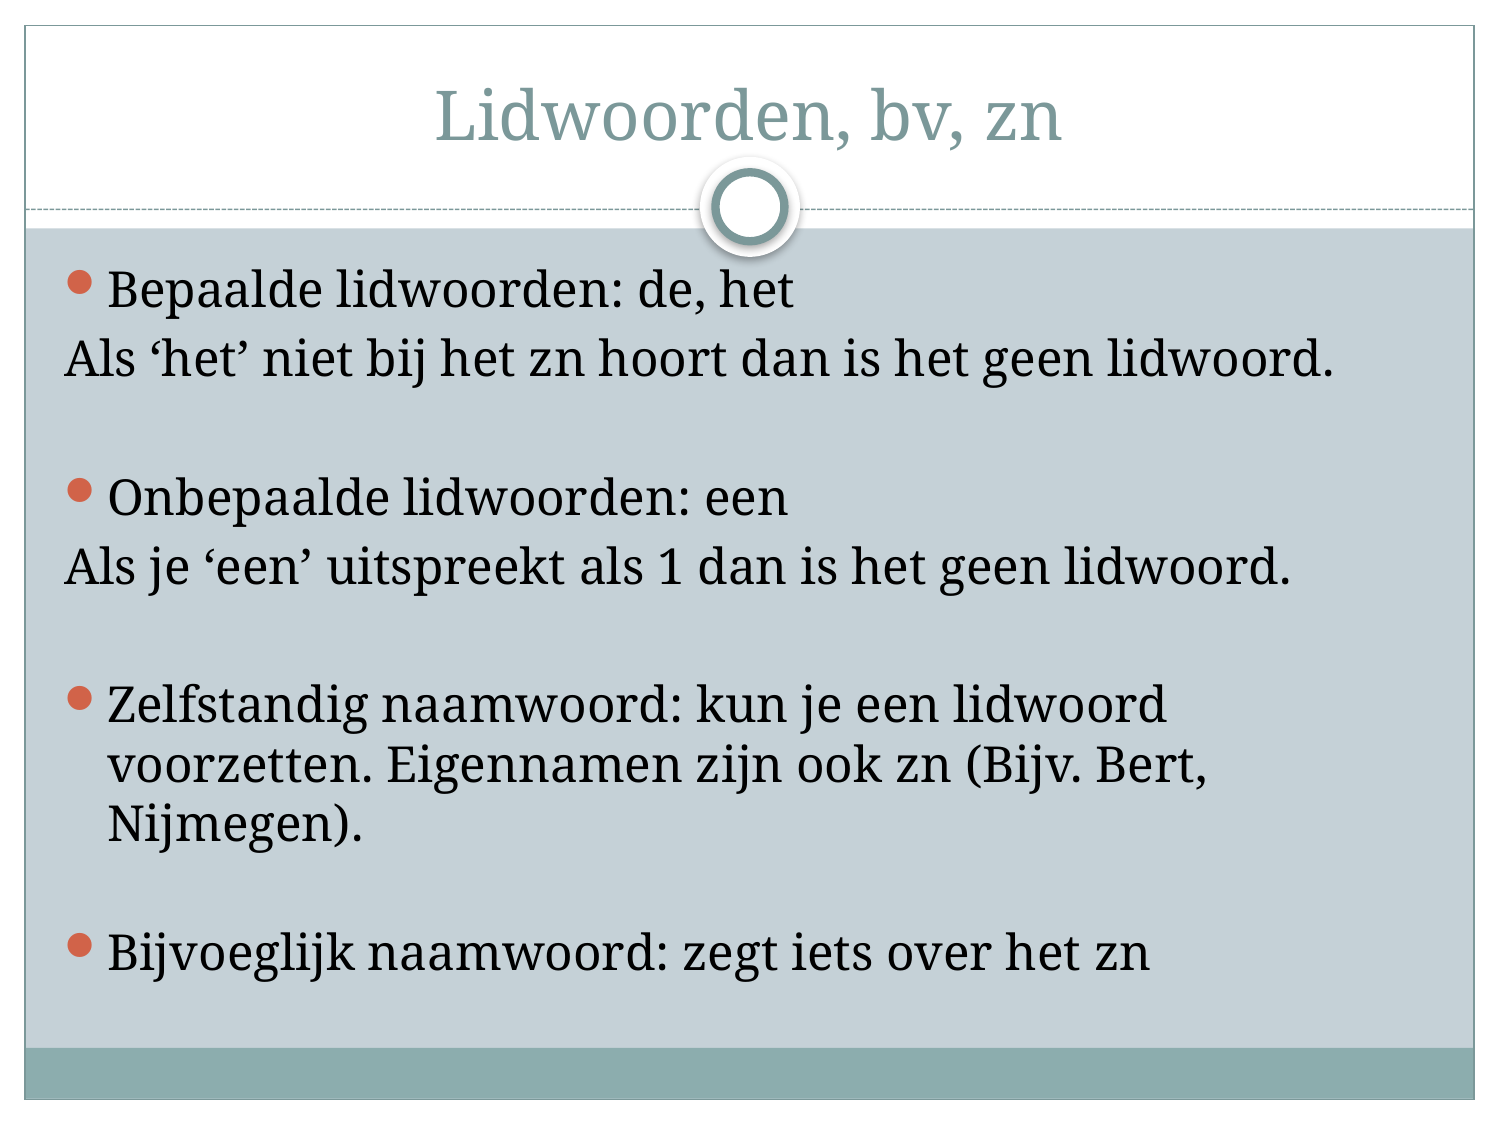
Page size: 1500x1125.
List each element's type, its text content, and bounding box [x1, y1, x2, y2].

title Lidwoorden, bv, zn [49, 37, 1450, 162]
list Bepaalde lidwoorden: de, het Als ‘het’ niet bij het zn hoort dan is het geen lidwoord. Onbepaalde lidwoorden: een Als je ‘een’ uitspreekt als 1 dan is het geen lidwoord. Zelfstandig naamwoord: kun je een lidwoord voorzetten. Eigennamen zijn ook zn (Bijv. Bert, Nijmegen). Bijvoeglijk naamwoord: zegt iets over het zn [49, 250, 1445, 1001]
